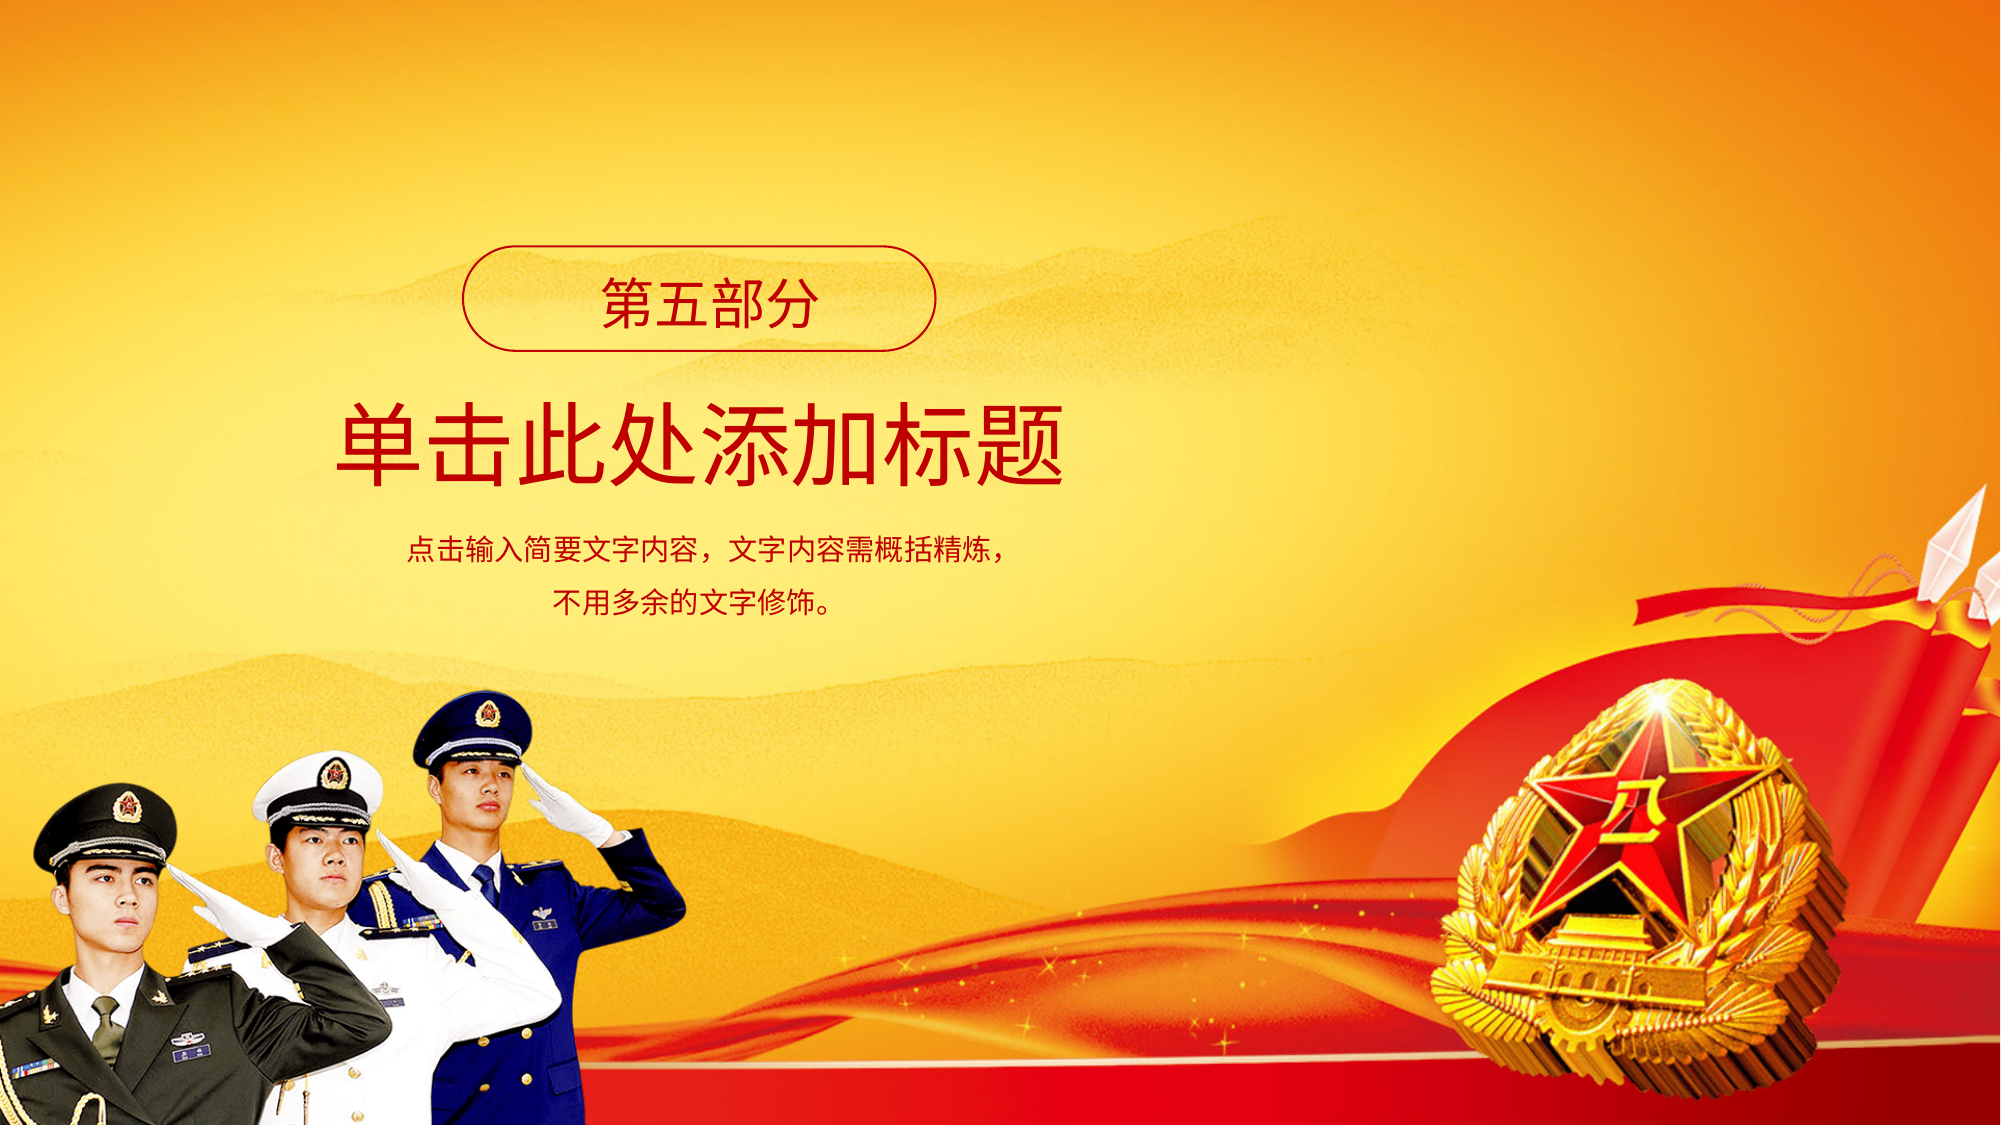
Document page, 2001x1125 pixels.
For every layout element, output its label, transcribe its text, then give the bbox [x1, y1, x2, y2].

text_box 点击输入简要文字内容，文字内容需概括精炼，不用多余的文字修饰。 [383, 506, 1016, 627]
text_box 单击此处添加标题 [317, 380, 1082, 506]
picture [0, 0, 2001, 1125]
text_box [462, 246, 936, 351]
